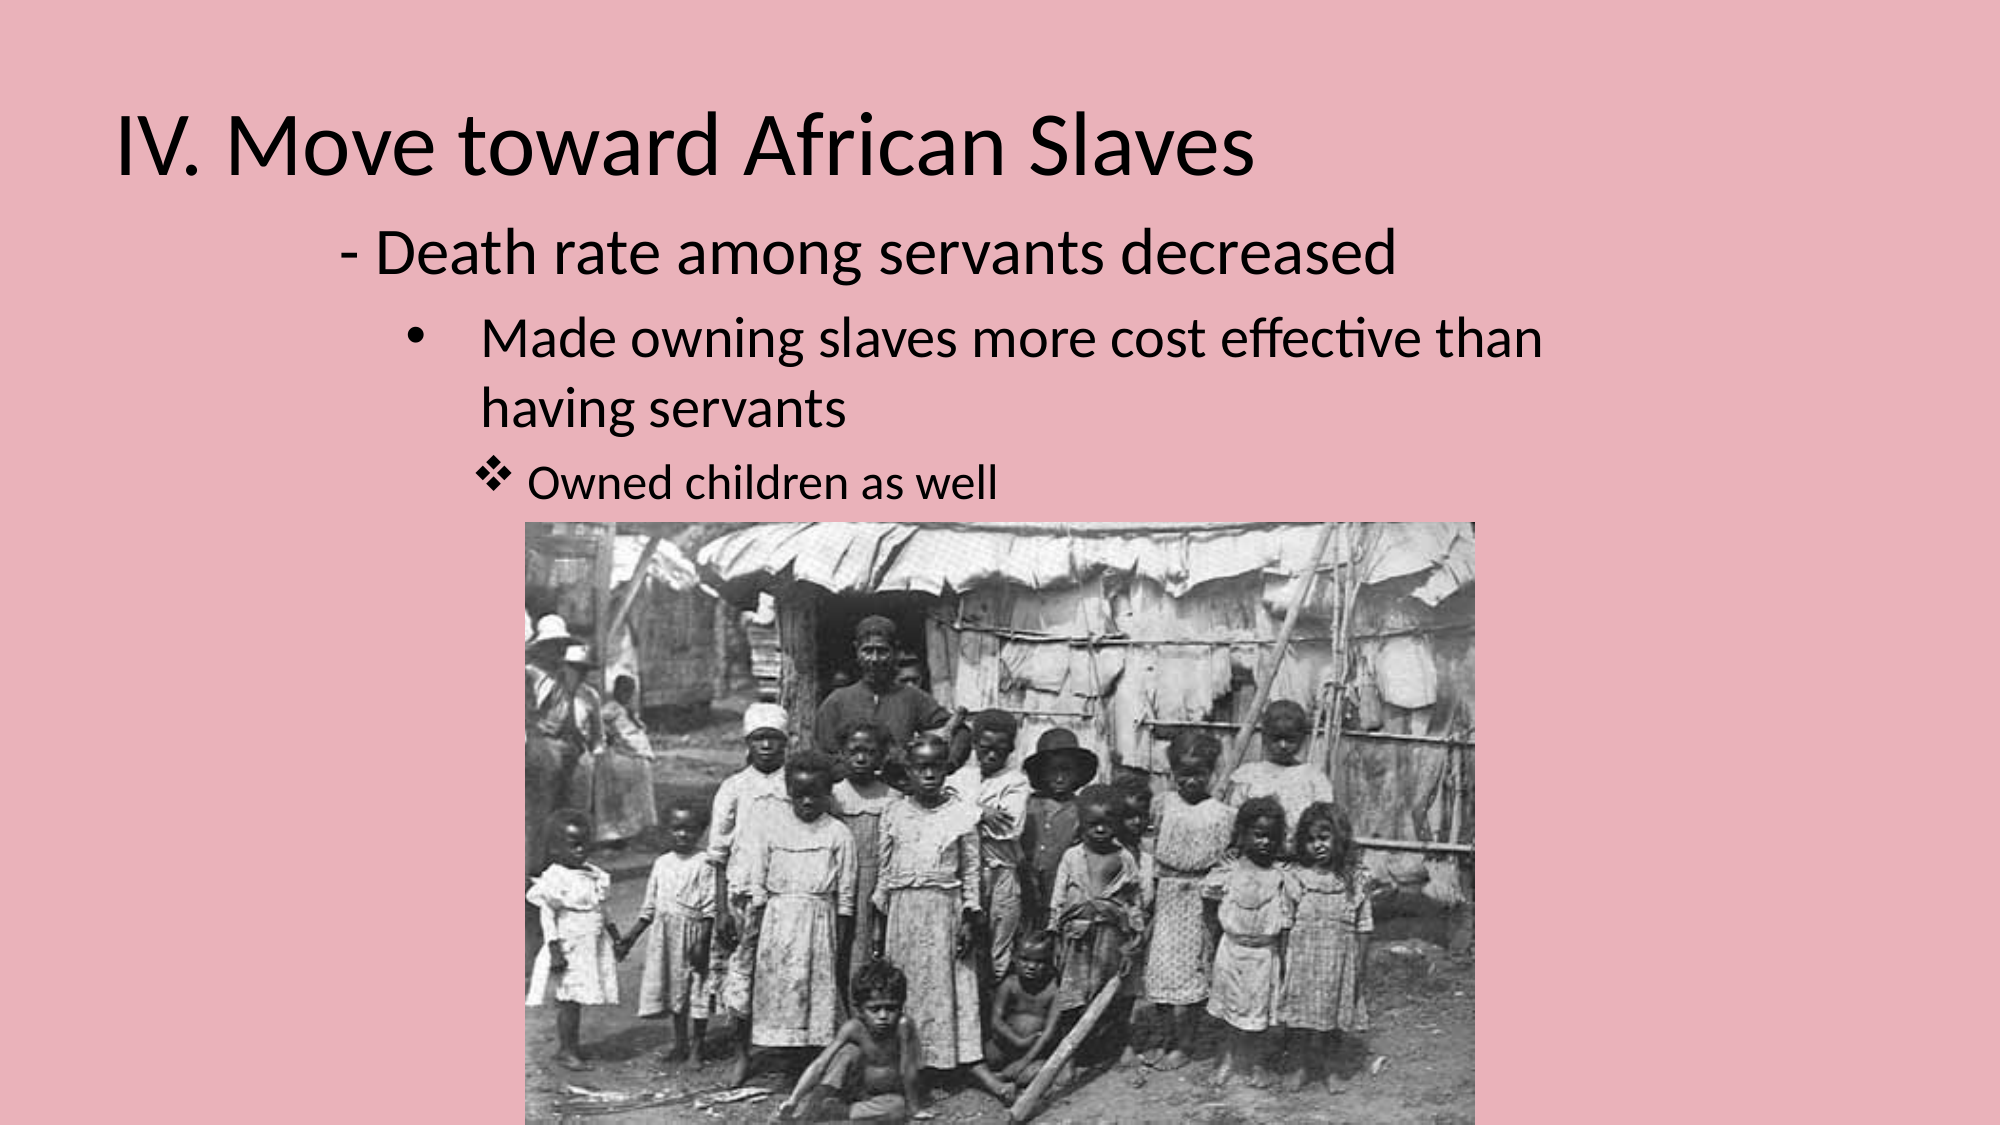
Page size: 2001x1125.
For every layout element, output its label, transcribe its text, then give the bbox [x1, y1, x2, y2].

picture [524, 522, 1476, 1125]
title IV. Move toward African Slaves [99, 45, 1900, 233]
list - Death rate among servants decreased Made owning slaves more cost effective than having servants Owned children as well [324, 200, 1675, 943]
